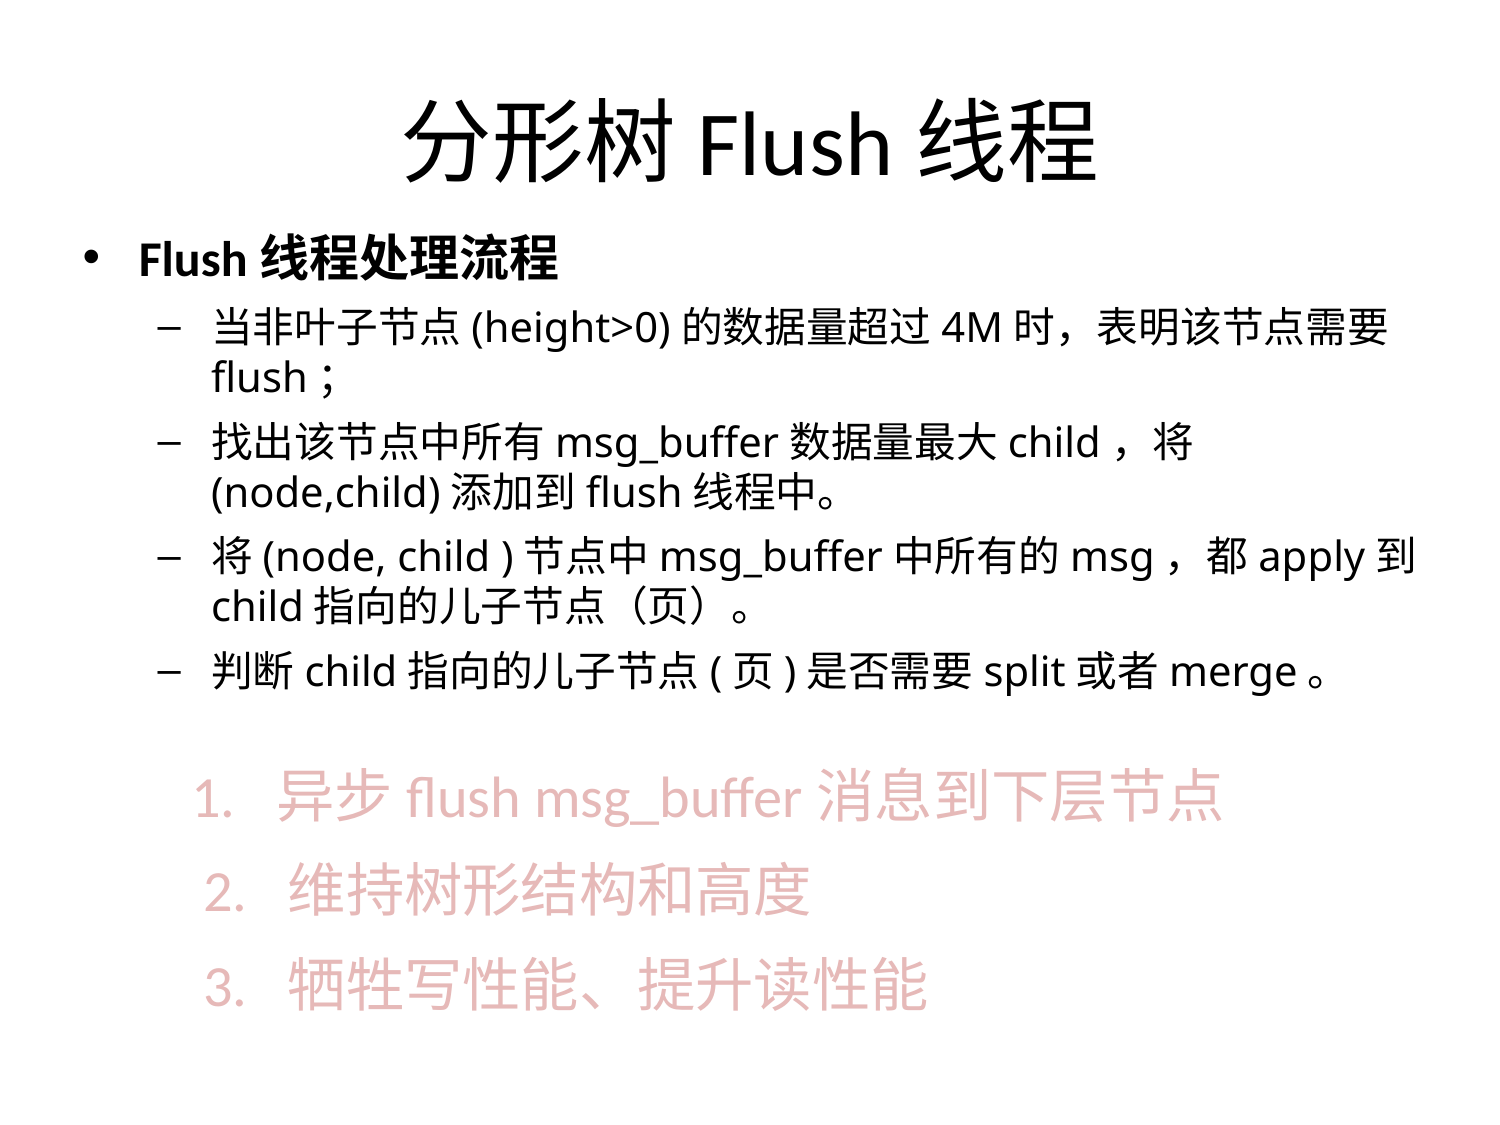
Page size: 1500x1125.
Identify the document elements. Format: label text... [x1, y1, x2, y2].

list Flush线程处理流程 当非叶子节点(height>0)的数据量超过4M时，表明该节点需要flush； 找出该节点中所有msg_buffer数据量最大child，将(node,child)添加到flush线程中。 将(node, child )节点中msg_buffer中所有的msg，都apply到child指向的儿子节点（页）。 判断child指向的儿子节点(页)是否需要split或者merge。 [74, 218, 1426, 1006]
title 分形树Flush线程 [74, 44, 1426, 218]
text_box 3. 牺牲写性能、提升读性能 [188, 940, 944, 1026]
text_box 1. 异步flush msg_buffer消息到下层节点 [176, 751, 1240, 837]
text_box 2. 维持树形结构和高度 [188, 846, 827, 931]
